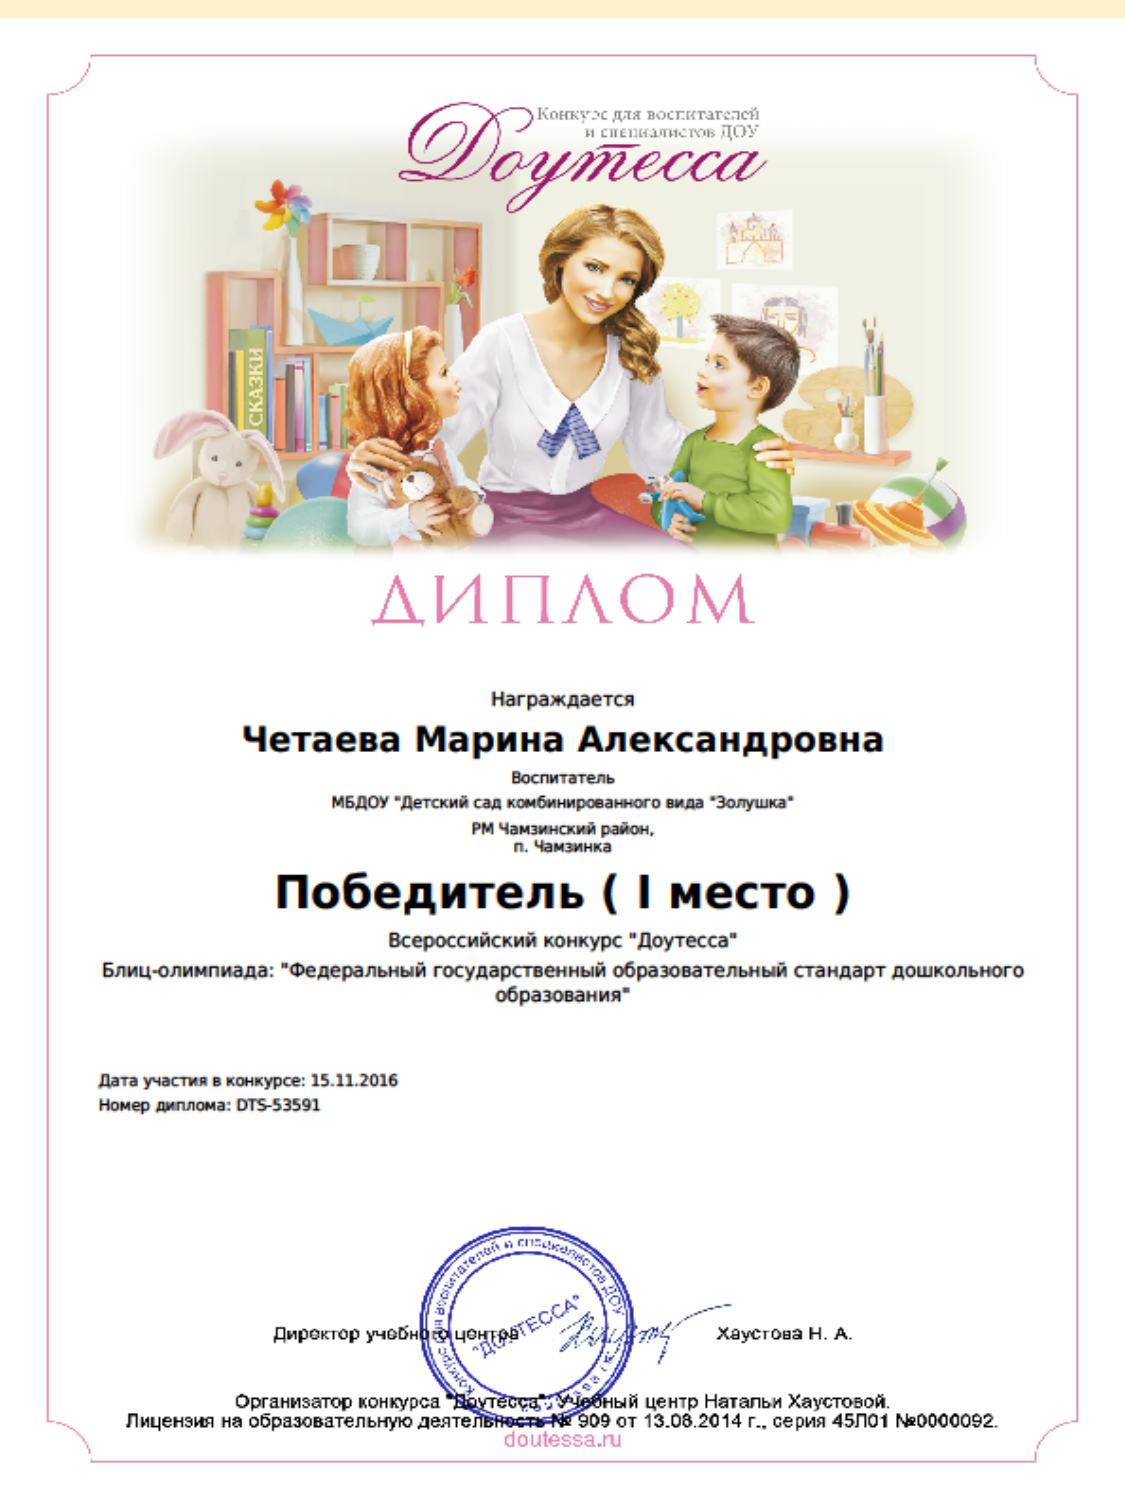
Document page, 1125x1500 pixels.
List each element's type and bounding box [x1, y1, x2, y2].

text_box [0, 18, 1125, 1500]
